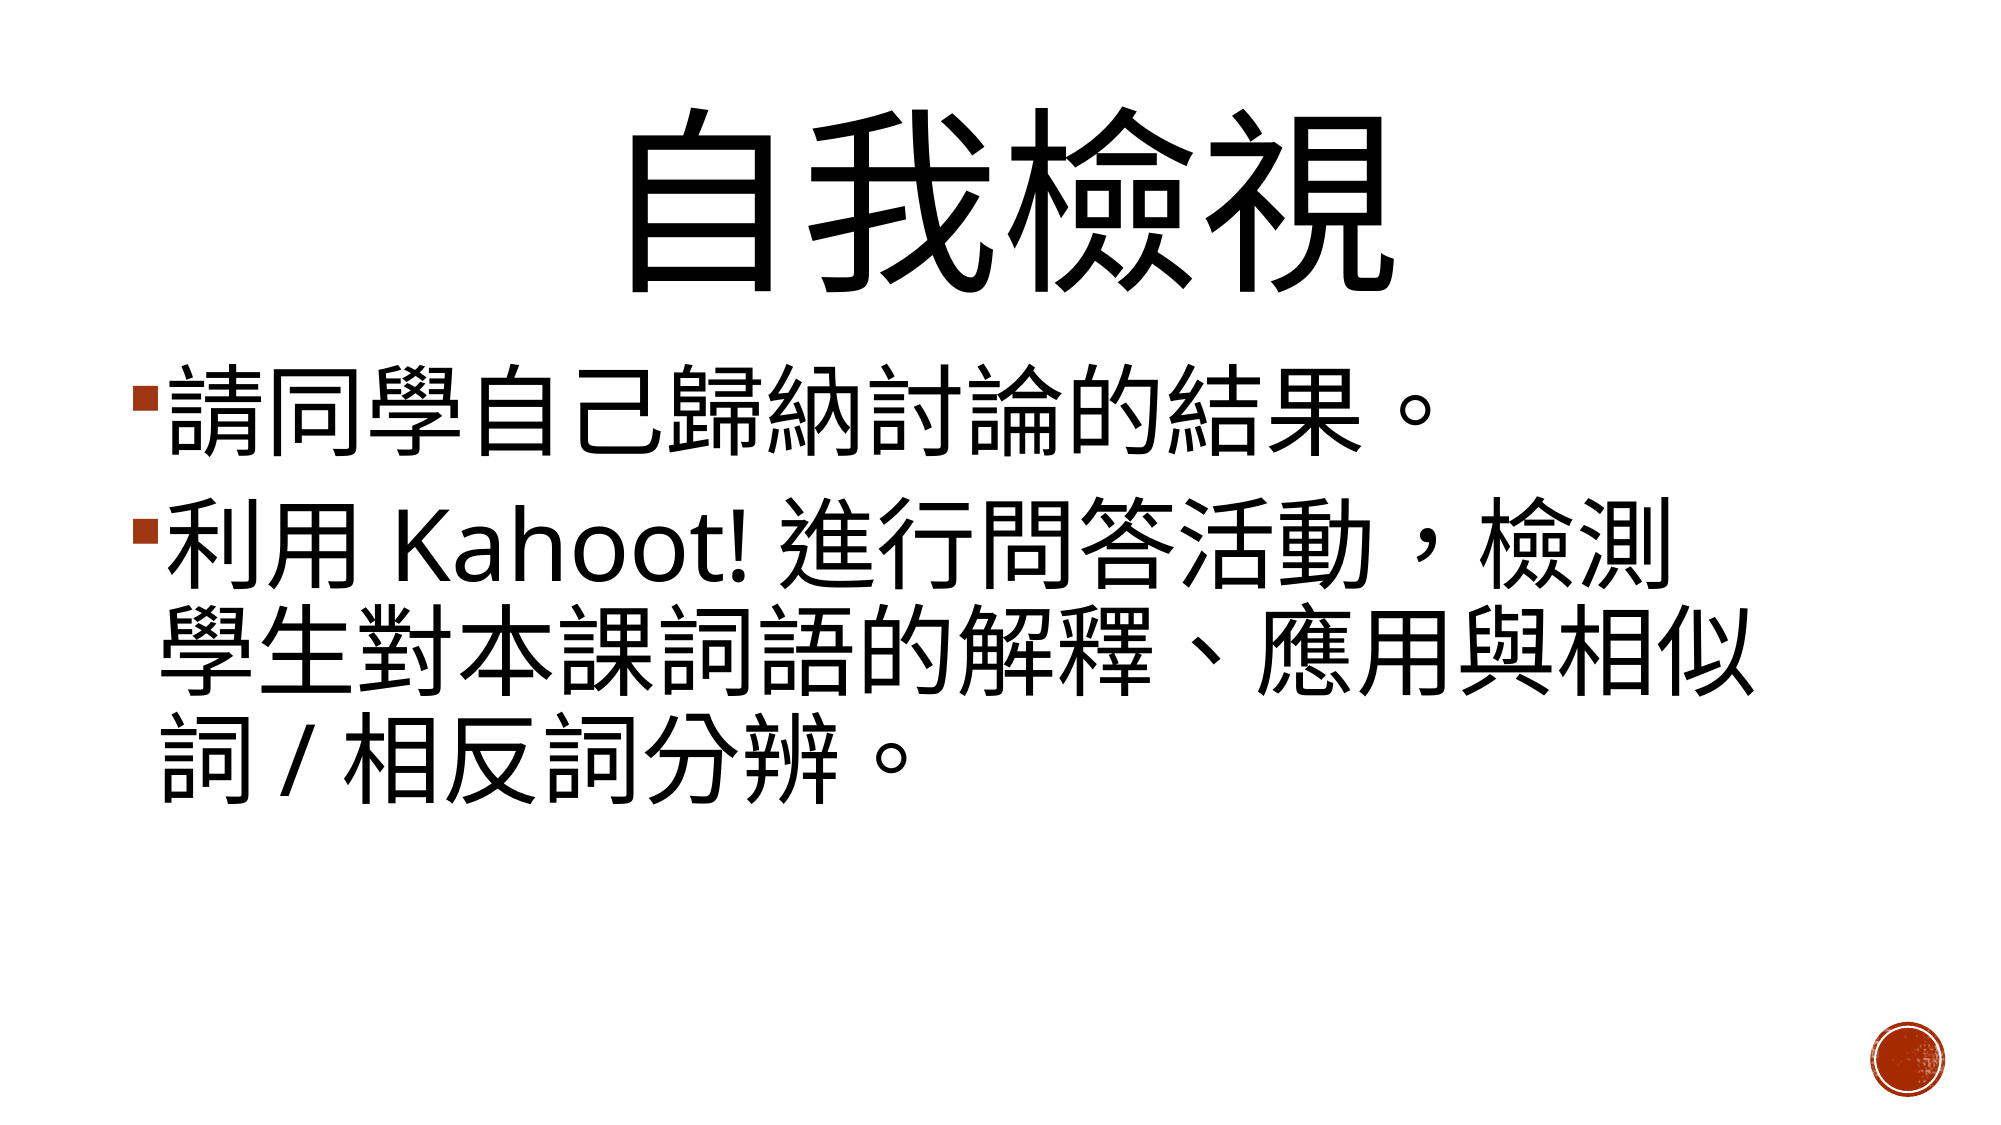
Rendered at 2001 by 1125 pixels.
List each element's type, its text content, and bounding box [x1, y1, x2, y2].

title 自我檢視 [175, 79, 1826, 344]
list 請同學自己歸納討論的結果。 利用Kahoot!進行問答活動，檢測學生對本課詞語的解釋、應用與相似詞/相反詞分辨。 [111, 354, 1783, 992]
